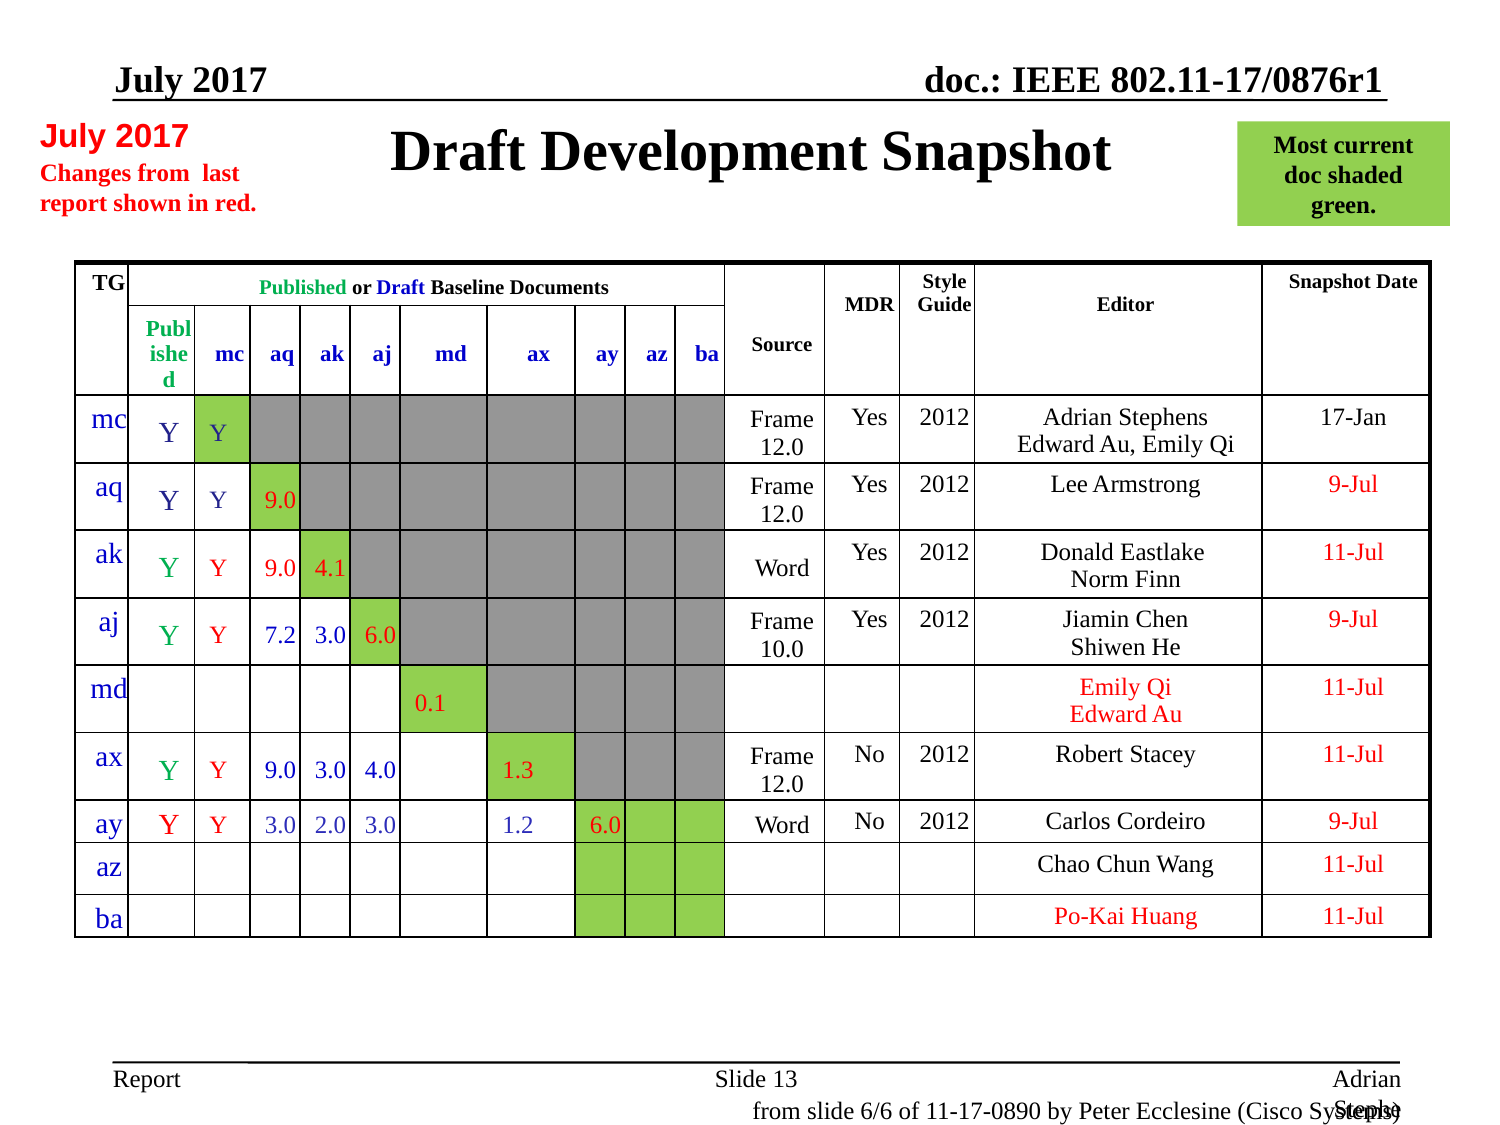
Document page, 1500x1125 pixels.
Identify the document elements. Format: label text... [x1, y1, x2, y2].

table_cell [626, 531, 674, 597]
text_box Changes from last report shown in red. [24, 162, 300, 224]
table_cell Yes [825, 531, 899, 597]
table_cell Y [195, 531, 249, 597]
table_cell 11-Jul [1263, 666, 1428, 732]
table_cell [825, 666, 899, 732]
table_cell [576, 733, 624, 799]
table_cell [576, 396, 624, 462]
table_cell [401, 396, 486, 462]
table_cell [351, 895, 399, 936]
table_header MDR [825, 265, 899, 394]
table_cell 9.0 [251, 531, 299, 597]
table_header TG [76, 265, 127, 394]
table_cell Word [725, 531, 824, 597]
table_header Published or Draft Baseline Documents [129, 265, 724, 305]
table_cell [301, 666, 349, 732]
table_cell [195, 843, 249, 894]
table_cell Yes [825, 599, 899, 664]
table_cell 2.0 [301, 801, 349, 842]
table_cell [825, 895, 899, 936]
table_cell az [76, 843, 127, 894]
table_cell aq [251, 306, 299, 394]
table_cell aq [76, 464, 127, 529]
table_cell [129, 895, 194, 936]
table_cell [576, 531, 624, 597]
table_cell Frame 12.0 [725, 464, 824, 529]
table_cell 9.0 [251, 733, 299, 799]
slide_number Slide 13 [711, 1061, 801, 1087]
table_cell [129, 666, 194, 732]
table_cell [900, 666, 974, 732]
table_cell [676, 531, 724, 597]
table_cell [488, 666, 574, 732]
table_cell Y [195, 733, 249, 799]
table_cell [626, 599, 674, 664]
table_cell ba [676, 306, 724, 394]
table_cell 3.0 [301, 733, 349, 799]
table_cell [576, 666, 624, 732]
table_cell Word [725, 801, 824, 842]
table_cell Y [129, 733, 194, 799]
table_cell [401, 733, 486, 799]
table_cell 9-Jul [1263, 801, 1428, 842]
table_cell [401, 464, 486, 529]
table_cell [401, 801, 486, 842]
table_cell [626, 396, 674, 462]
table_cell [488, 843, 574, 894]
table_cell [488, 599, 574, 664]
table_cell [129, 843, 194, 894]
table_cell Robert Stacey [975, 733, 1261, 799]
table_cell [676, 396, 724, 462]
table_cell [351, 843, 399, 894]
table_cell [401, 599, 486, 664]
table_cell [195, 666, 249, 732]
table_cell 1.3 [488, 733, 574, 799]
table_cell Y [195, 599, 249, 664]
table_cell [676, 843, 724, 894]
table_cell 2012 [900, 396, 974, 462]
table_cell 2012 [900, 801, 974, 842]
table_cell [351, 464, 399, 529]
table_cell [725, 895, 824, 936]
table_cell Y [195, 464, 249, 529]
table_cell Y [129, 801, 194, 842]
table_cell 11-Jul [1263, 531, 1428, 597]
table_header Style Guide [900, 265, 974, 394]
footer Adrian Stephens, Intel Corporation [1324, 1061, 1402, 1087]
table_cell [401, 843, 486, 894]
table_header Editor [975, 265, 1261, 394]
table_cell [626, 464, 674, 529]
table_cell [900, 895, 974, 936]
table_cell [626, 801, 674, 842]
table_cell 4.1 [301, 531, 349, 597]
table_cell 6.0 [351, 599, 399, 664]
table_cell [251, 396, 299, 462]
table_cell ak [76, 531, 127, 597]
table_cell Yes [825, 464, 899, 529]
table_cell ay [76, 801, 127, 842]
table_cell [825, 843, 899, 894]
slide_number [114, 54, 374, 101]
table_cell [676, 599, 724, 664]
table_cell [900, 843, 974, 894]
table_cell Donald Eastlake Norm Finn [975, 531, 1261, 597]
table_cell 9-Jul [1263, 599, 1428, 664]
table_cell 3.0 [251, 801, 299, 842]
table_cell Frame 12.0 [725, 396, 824, 462]
table_cell [576, 464, 624, 529]
table_cell [676, 801, 724, 842]
text_box July 2017 [24, 106, 225, 162]
table_cell [401, 895, 486, 936]
text_box from slide 6/6 of 11-17-0890 by Peter Ecclesine (Cisco Systems) [343, 1087, 1417, 1125]
table_cell [301, 464, 349, 529]
table_cell Adrian Stephens Edward Au, Emily Qi [975, 396, 1261, 462]
table_cell 3.0 [351, 801, 399, 842]
table_cell ba [76, 895, 127, 936]
table_cell [725, 843, 824, 894]
title Draft Development Snapshot [114, 109, 1390, 185]
table_cell [488, 464, 574, 529]
table_cell 4.0 [351, 733, 399, 799]
table_cell md [76, 666, 127, 732]
table_cell Carlos Cordeiro [975, 801, 1261, 842]
table_cell [626, 843, 674, 894]
table_cell Jiamin Chen Shiwen He [975, 599, 1261, 664]
table_cell ak [301, 306, 349, 394]
table_cell az [626, 306, 674, 394]
table_cell Published [129, 306, 194, 394]
table_cell [676, 464, 724, 529]
table_cell [301, 843, 349, 894]
table_cell [301, 895, 349, 936]
table_cell mc [195, 306, 249, 394]
table_cell 6.0 [576, 801, 624, 842]
table_cell [251, 895, 299, 936]
table_cell 11-Jul [1263, 843, 1428, 894]
table_cell ax [76, 733, 127, 799]
table_cell [576, 843, 624, 894]
table_cell md [401, 306, 486, 394]
table_cell aj [76, 599, 127, 664]
table_cell [725, 666, 824, 732]
table_cell [351, 666, 399, 732]
table_cell [676, 733, 724, 799]
table_cell Y [129, 599, 194, 664]
table_cell Po-Kai Huang [975, 895, 1261, 936]
table_cell 11-Jul [1263, 895, 1428, 936]
table_cell [351, 396, 399, 462]
table_cell ay [576, 306, 624, 394]
table_cell 9-Jul [1263, 464, 1428, 529]
table_header Source [725, 265, 824, 394]
table_cell 1.2 [488, 801, 574, 842]
table_cell 3.0 [301, 599, 349, 664]
table_cell [251, 843, 299, 894]
table_cell No [825, 733, 899, 799]
table_cell 2012 [900, 599, 974, 664]
table_cell 0.1 [401, 666, 486, 732]
table_cell [676, 895, 724, 936]
table_cell Y [195, 396, 249, 462]
table_cell mc [76, 396, 127, 462]
table_cell [488, 396, 574, 462]
table_cell [488, 895, 574, 936]
table_cell Yes [825, 396, 899, 462]
table_cell [626, 666, 674, 732]
table_cell [251, 666, 299, 732]
table_cell [401, 531, 486, 597]
table_cell 17-Jan [1263, 396, 1428, 462]
table_cell 2012 [900, 464, 974, 529]
table_cell Y [129, 464, 194, 529]
table_cell [626, 733, 674, 799]
table_cell Y [129, 531, 194, 597]
table_cell [576, 895, 624, 936]
table_cell aj [351, 306, 399, 394]
table_cell Y [195, 801, 249, 842]
table_cell [301, 396, 349, 462]
table_cell Chao Chun Wang [975, 843, 1261, 894]
table_cell ax [488, 306, 574, 394]
table_cell [626, 895, 674, 936]
table_cell Lee Armstrong [975, 464, 1261, 529]
table_cell 11-Jul [1263, 733, 1428, 799]
table_cell [195, 895, 249, 936]
table_cell Frame 10.0 [725, 599, 824, 664]
table_cell Y [129, 396, 194, 462]
table_cell [576, 599, 624, 664]
table_cell 2012 [900, 531, 974, 597]
table_cell 9.0 [251, 464, 299, 529]
table_cell No [825, 801, 899, 842]
text_box Most current doc shaded green. [1237, 121, 1450, 226]
table_cell [676, 666, 724, 732]
table_cell [488, 531, 574, 597]
table_cell [351, 531, 399, 597]
table_cell Emily Qi Edward Au [975, 666, 1261, 732]
table_cell 7.2 [251, 599, 299, 664]
table_header Snapshot Date [1263, 265, 1428, 394]
table_cell 2012 [900, 733, 974, 799]
table_cell Frame 12.0 [725, 733, 824, 799]
